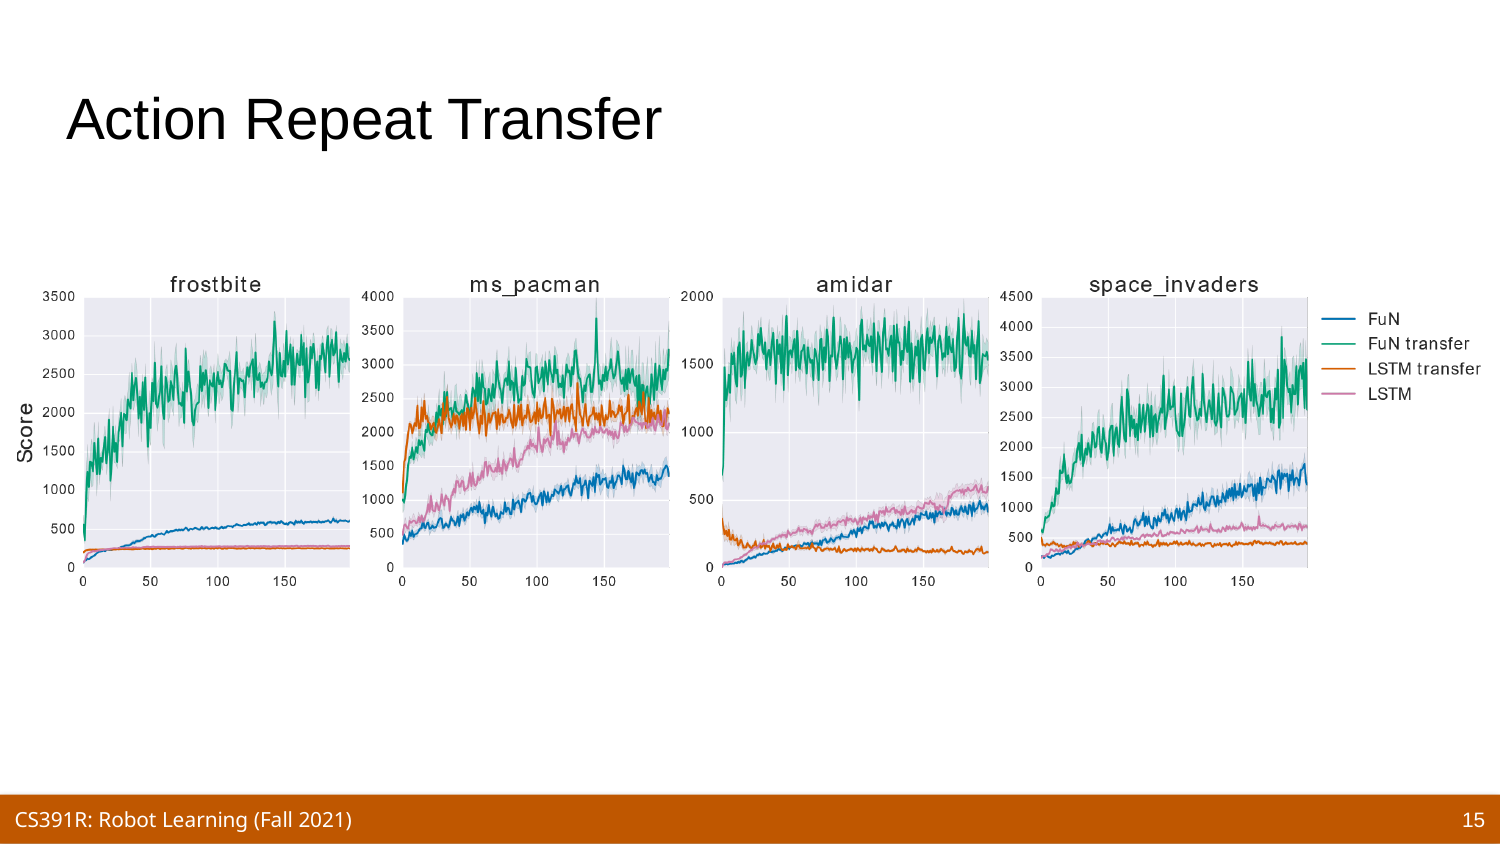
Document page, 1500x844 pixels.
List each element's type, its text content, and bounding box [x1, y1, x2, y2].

picture [16, 275, 1500, 617]
slide_number 15 [1410, 794, 1500, 844]
title Action Repeat Transfer [51, 46, 1449, 186]
